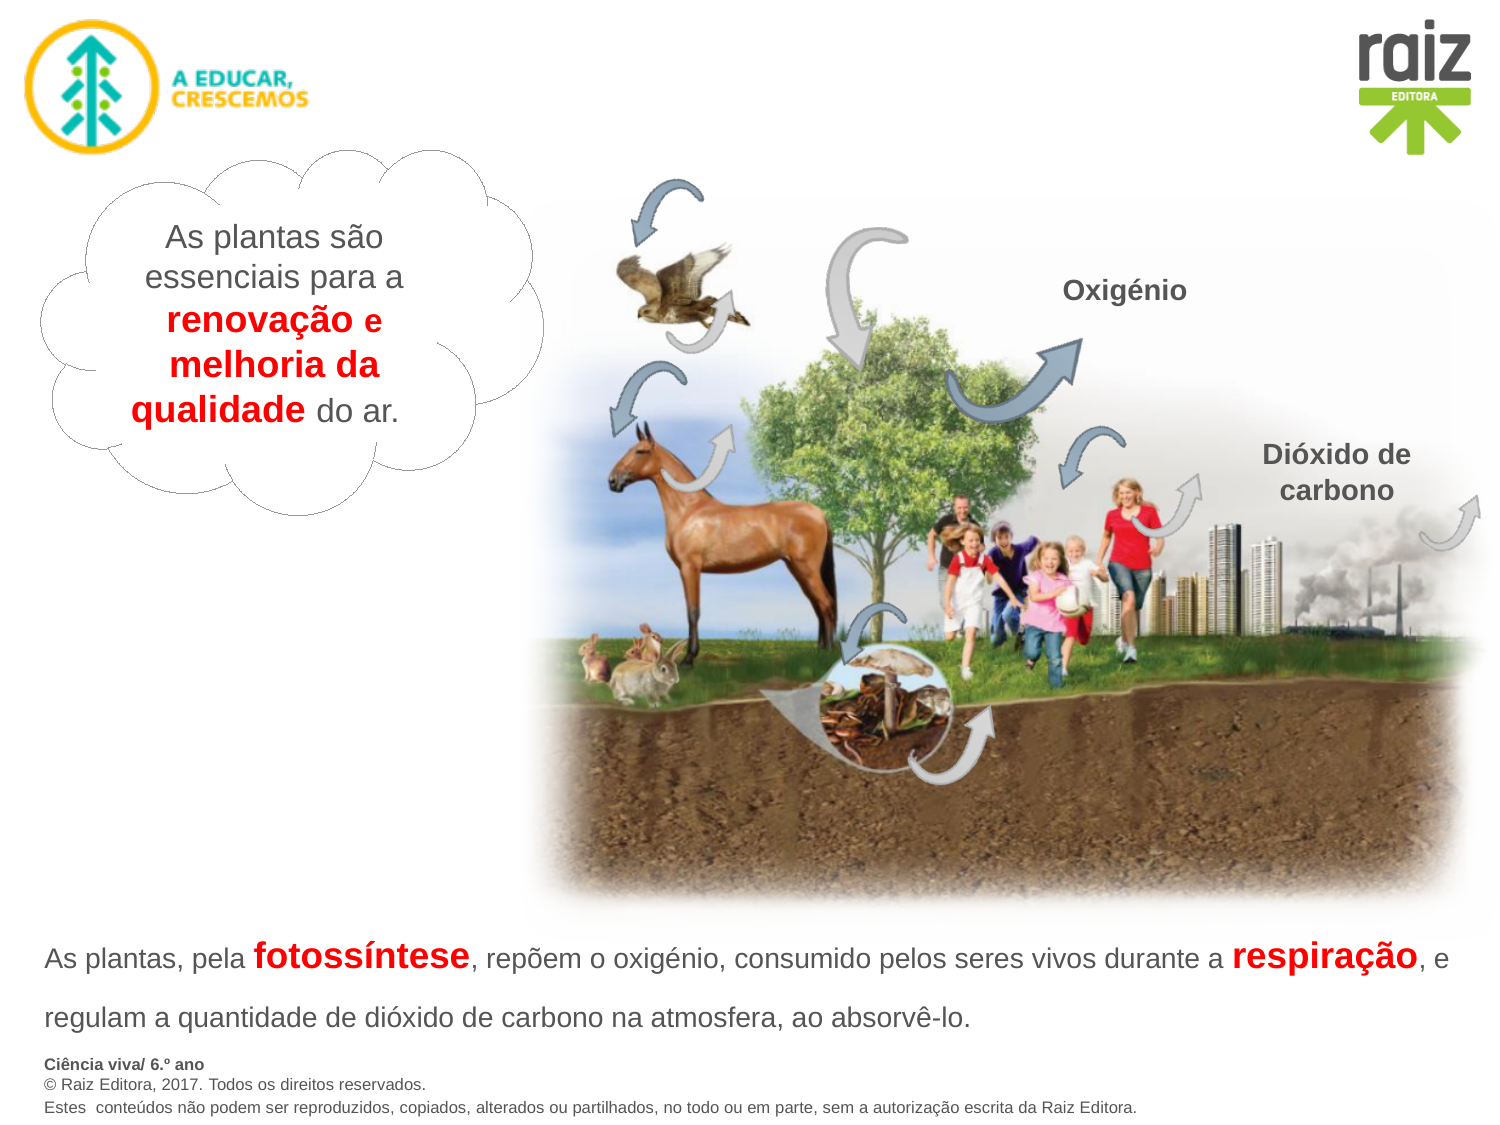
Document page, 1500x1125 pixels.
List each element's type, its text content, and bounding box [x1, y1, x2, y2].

text_box As plantas são essenciais para a renovação e melhoria da qualidade do ar. [38, 148, 514, 518]
picture [1359, 19, 1471, 155]
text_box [519, 173, 1500, 945]
text_box As plantas, pela fotossíntese, repõem o oxigénio, consumido pelos seres vivos durante a respiração, e regulam a quantidade de dióxido de carbono na atmosfera, ao absorvê-lo. [29, 893, 1465, 1059]
picture [11, 7, 361, 167]
